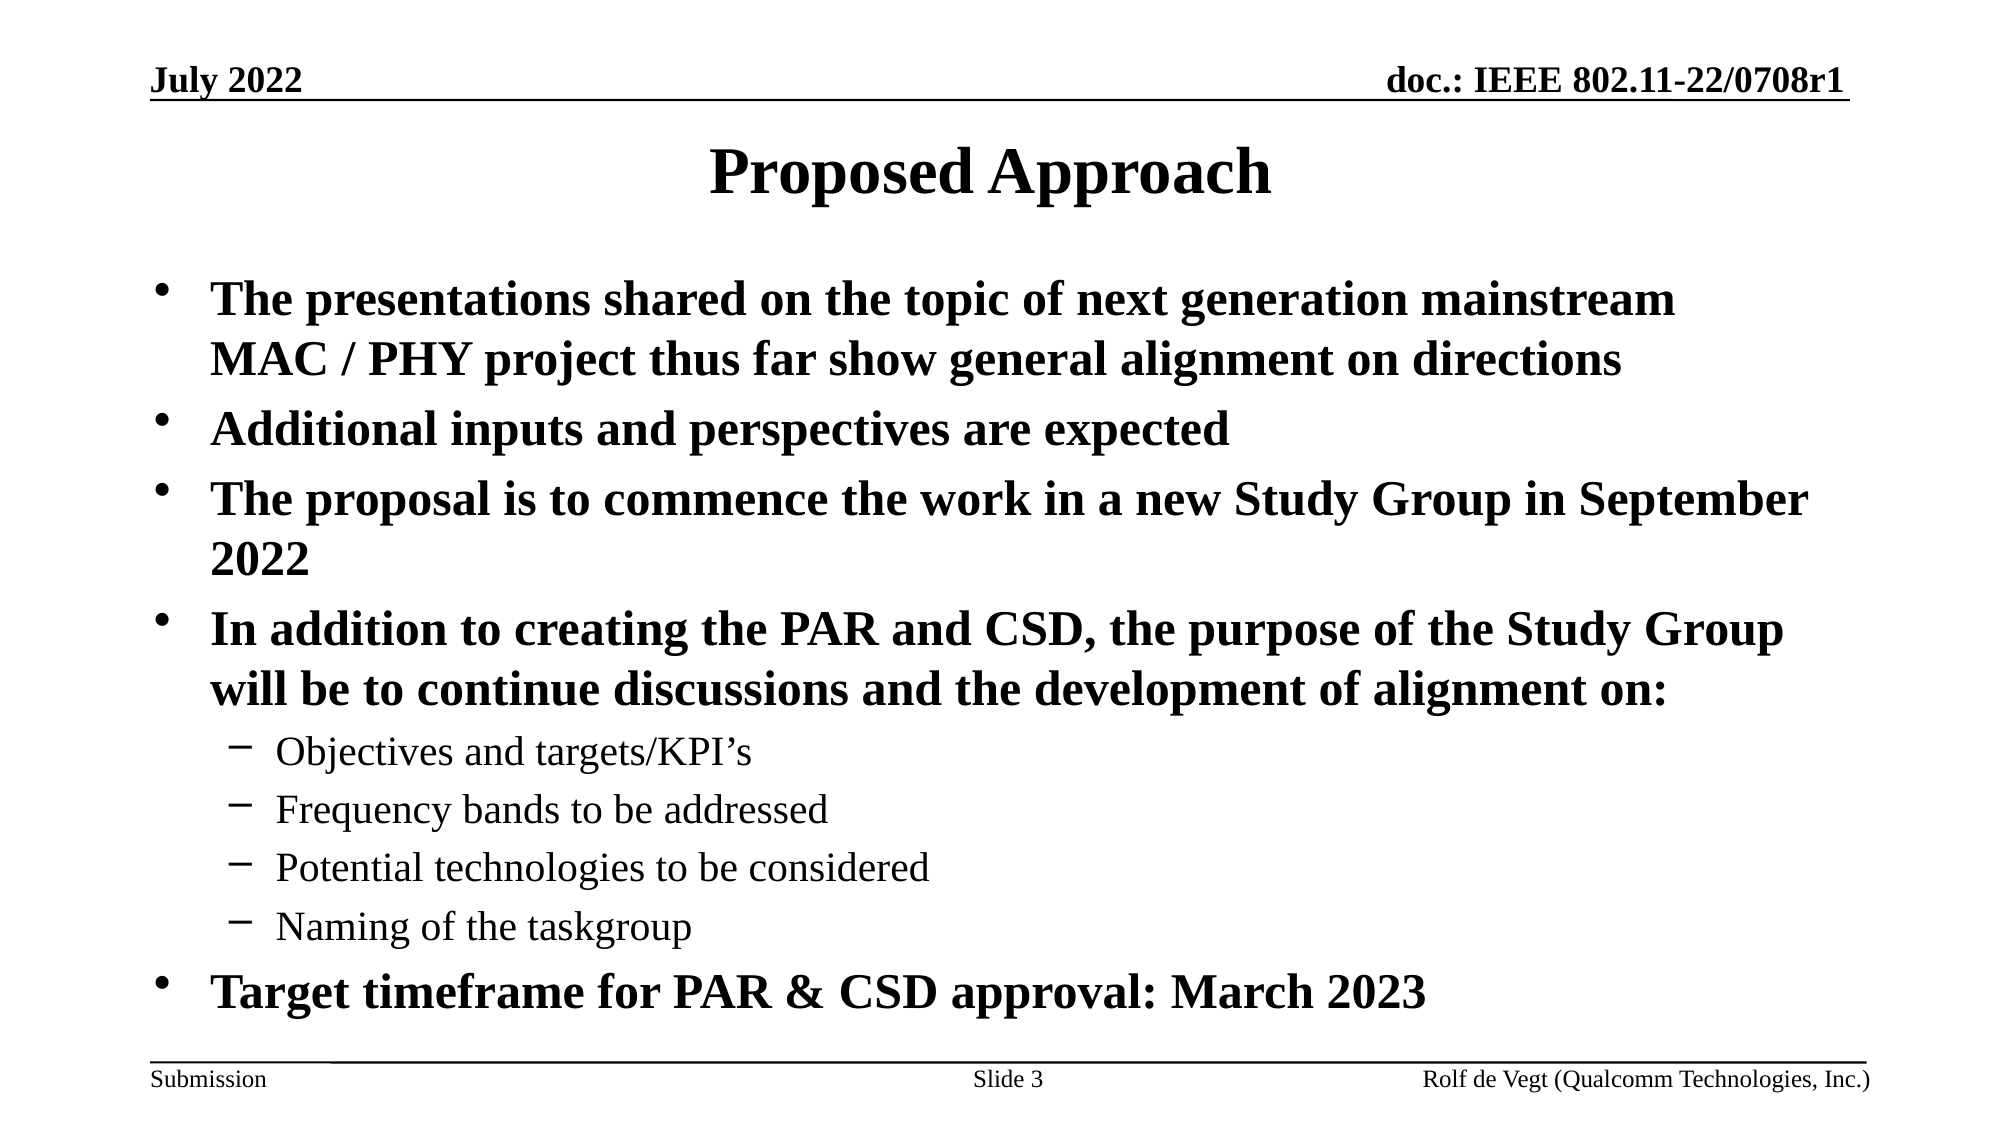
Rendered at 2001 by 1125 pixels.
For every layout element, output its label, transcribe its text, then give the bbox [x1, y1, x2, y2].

text_box Rolf de Vegt (Qualcomm Technologies, Inc.) [1422, 1062, 1871, 1093]
list The presentations shared on the topic of next generation mainstream MAC / PHY project thus far show general alignment on directions Additional inputs and perspectives are expected The proposal is to commence the work in a new Study Group in September 2022 In addition to creating the PAR and CSD, the purpose of the Study Group will be to continue discussions and the development of alignment on: Objectives and targets/KPI’s Frequency bands to be addressed Potential technologies to be considered Naming of the taskgroup Target timeframe for PAR & CSD approval: March 2023 [138, 257, 1839, 933]
title Proposed Approach [140, 79, 1841, 255]
slide_number Slide 3 [964, 1062, 1053, 1093]
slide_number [149, 54, 305, 100]
